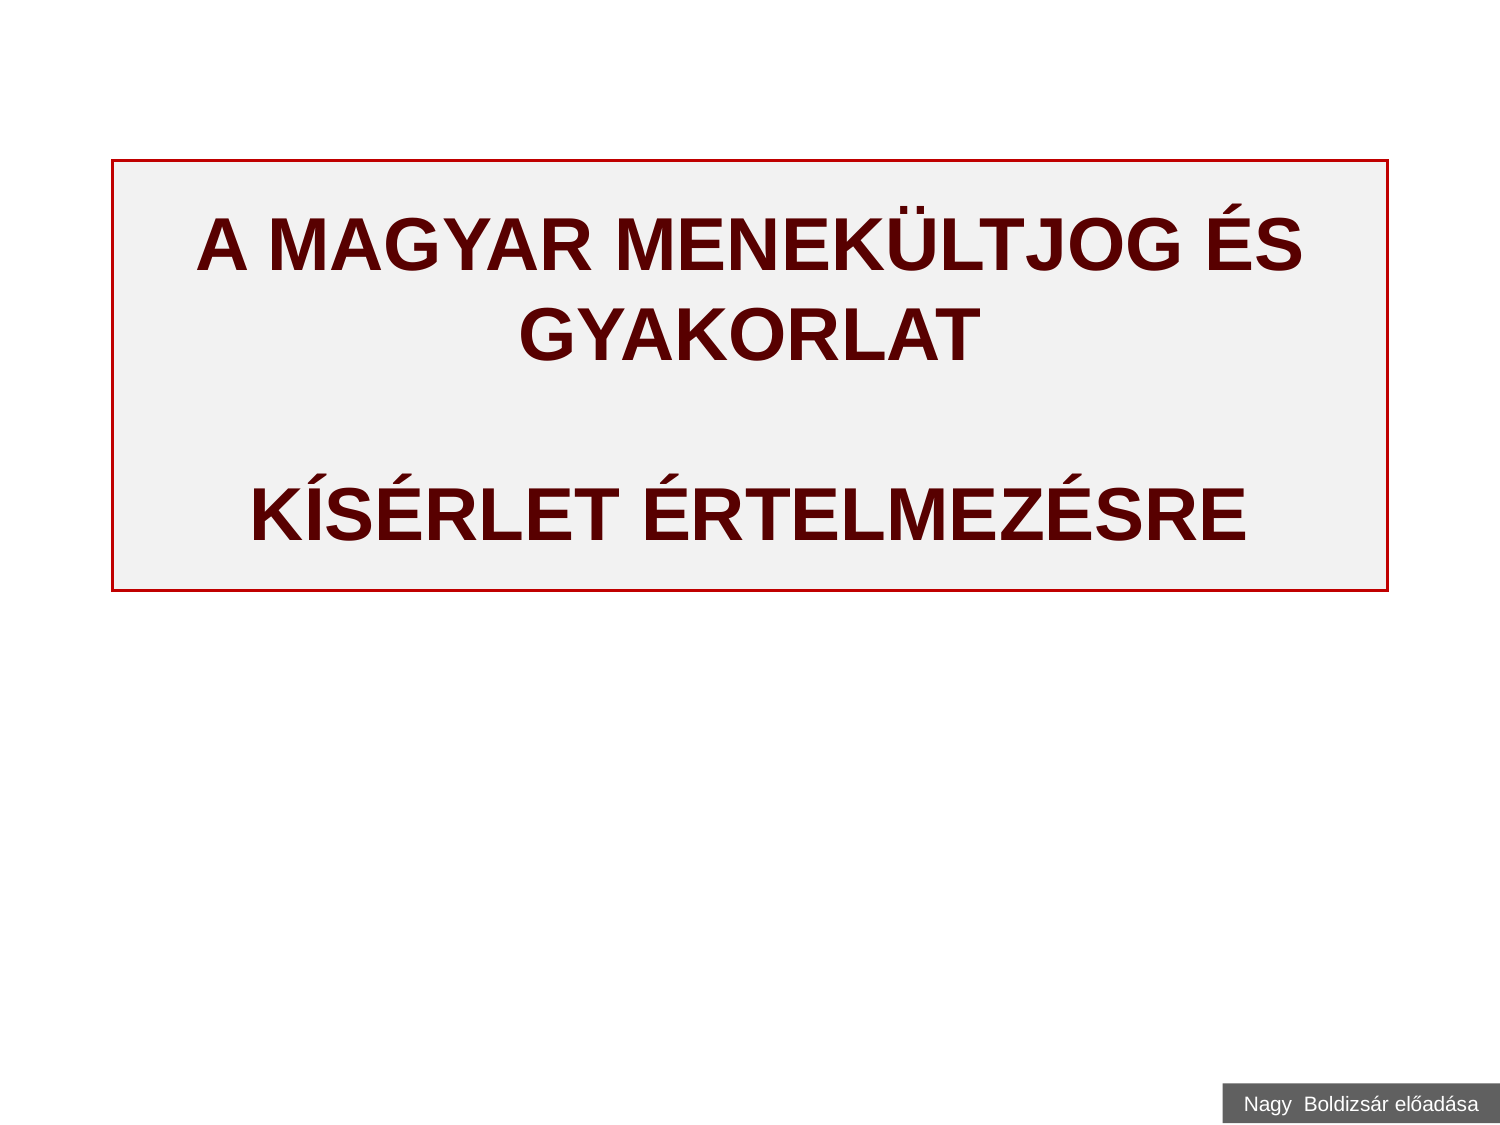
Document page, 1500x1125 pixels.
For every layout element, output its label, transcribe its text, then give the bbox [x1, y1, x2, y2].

title A MAGYAR MENEKÜLTJOG ÉS GYAKORLAT KÍSÉRLET ÉRTELMEZÉSRE [111, 159, 1389, 592]
